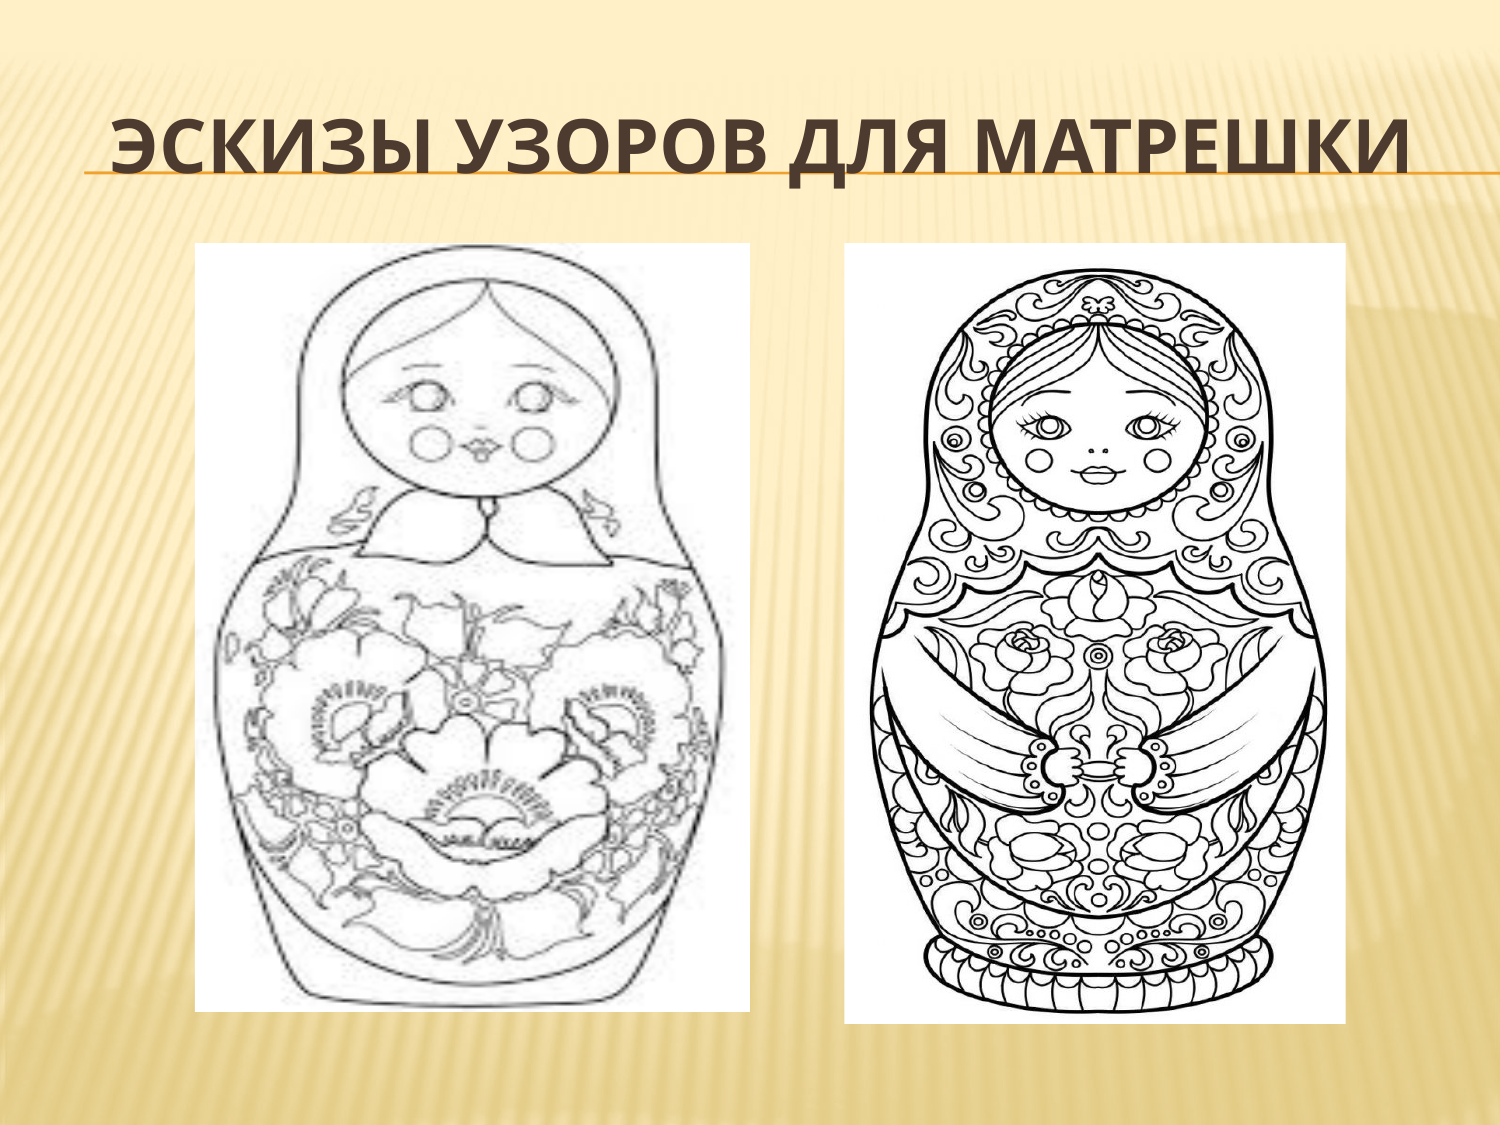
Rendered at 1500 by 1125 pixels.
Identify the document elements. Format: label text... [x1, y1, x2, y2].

title Эскизы узоров для матрешки [50, 75, 1475, 213]
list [194, 243, 751, 1012]
picture [844, 243, 1346, 1024]
